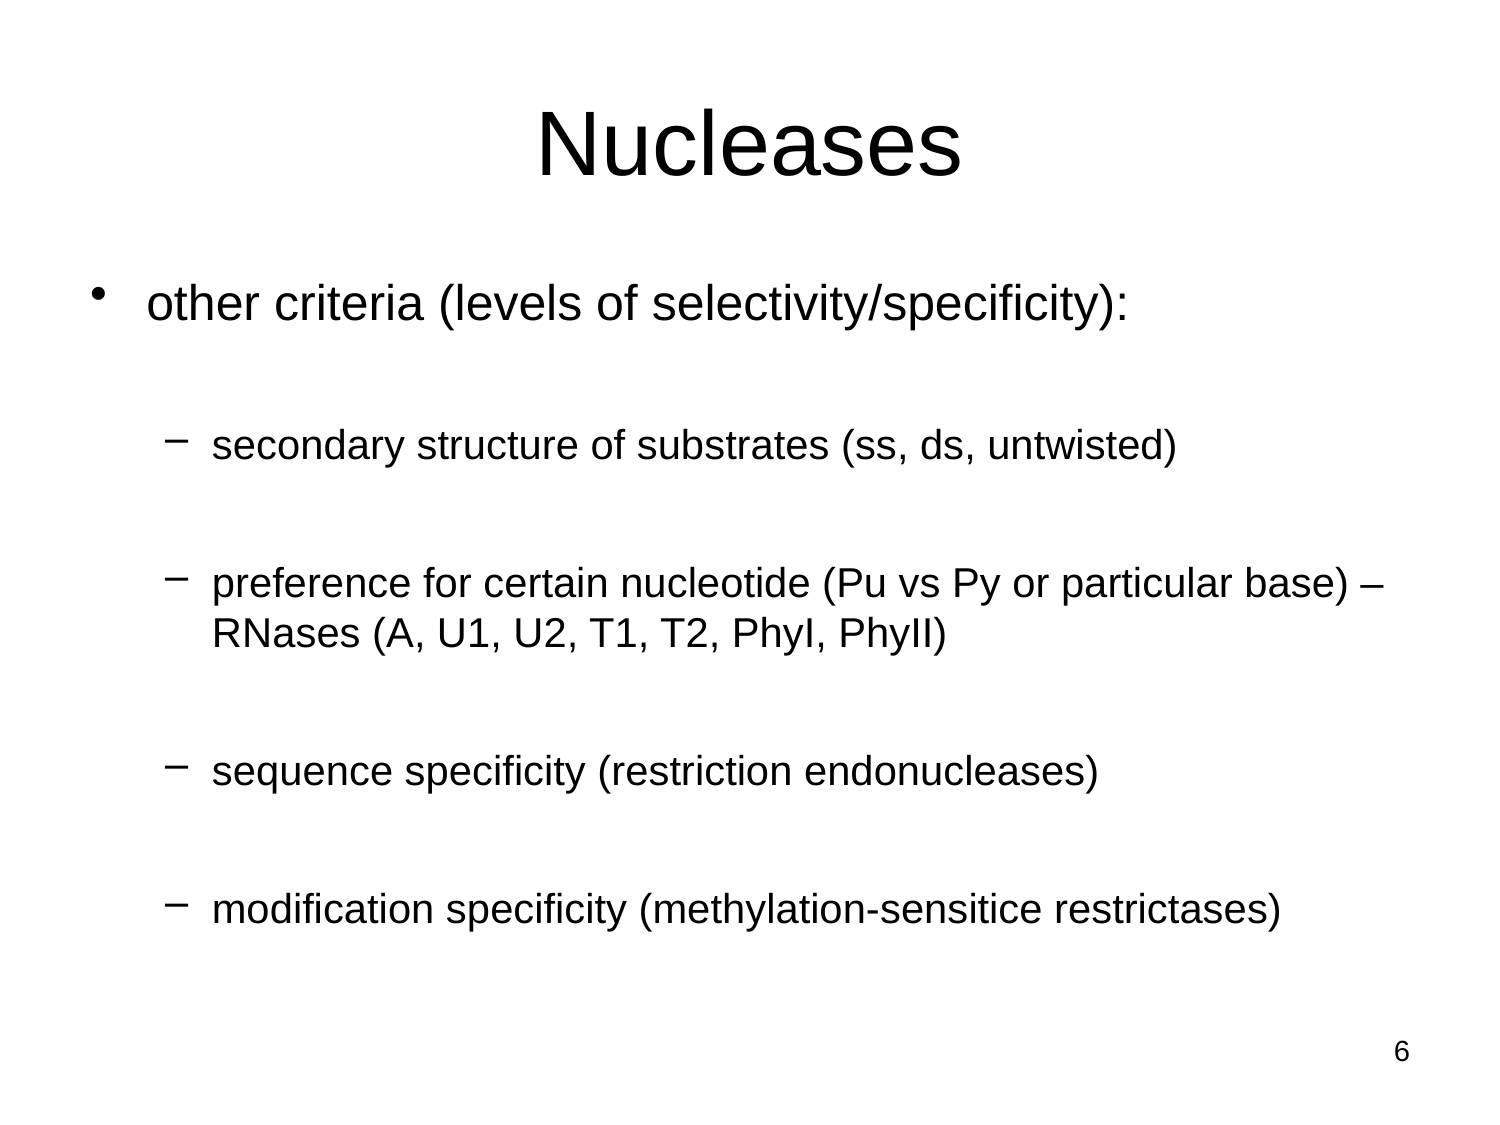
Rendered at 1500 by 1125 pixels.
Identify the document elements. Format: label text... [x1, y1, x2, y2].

list other criteria (levels of selectivity/specificity): secondary structure of substrates (ss, ds, untwisted) preference for certain nucleotide (Pu vs Py or particular base) – RNases (A, U1, U2, T1, T2, PhyI, PhyII) sequence specificity (restriction endonucleases) modification specificity (methylation-sensitice restrictases) [75, 262, 1425, 1005]
title Nucleases [75, 45, 1425, 233]
slide_number 6 [1074, 1024, 1425, 1103]
